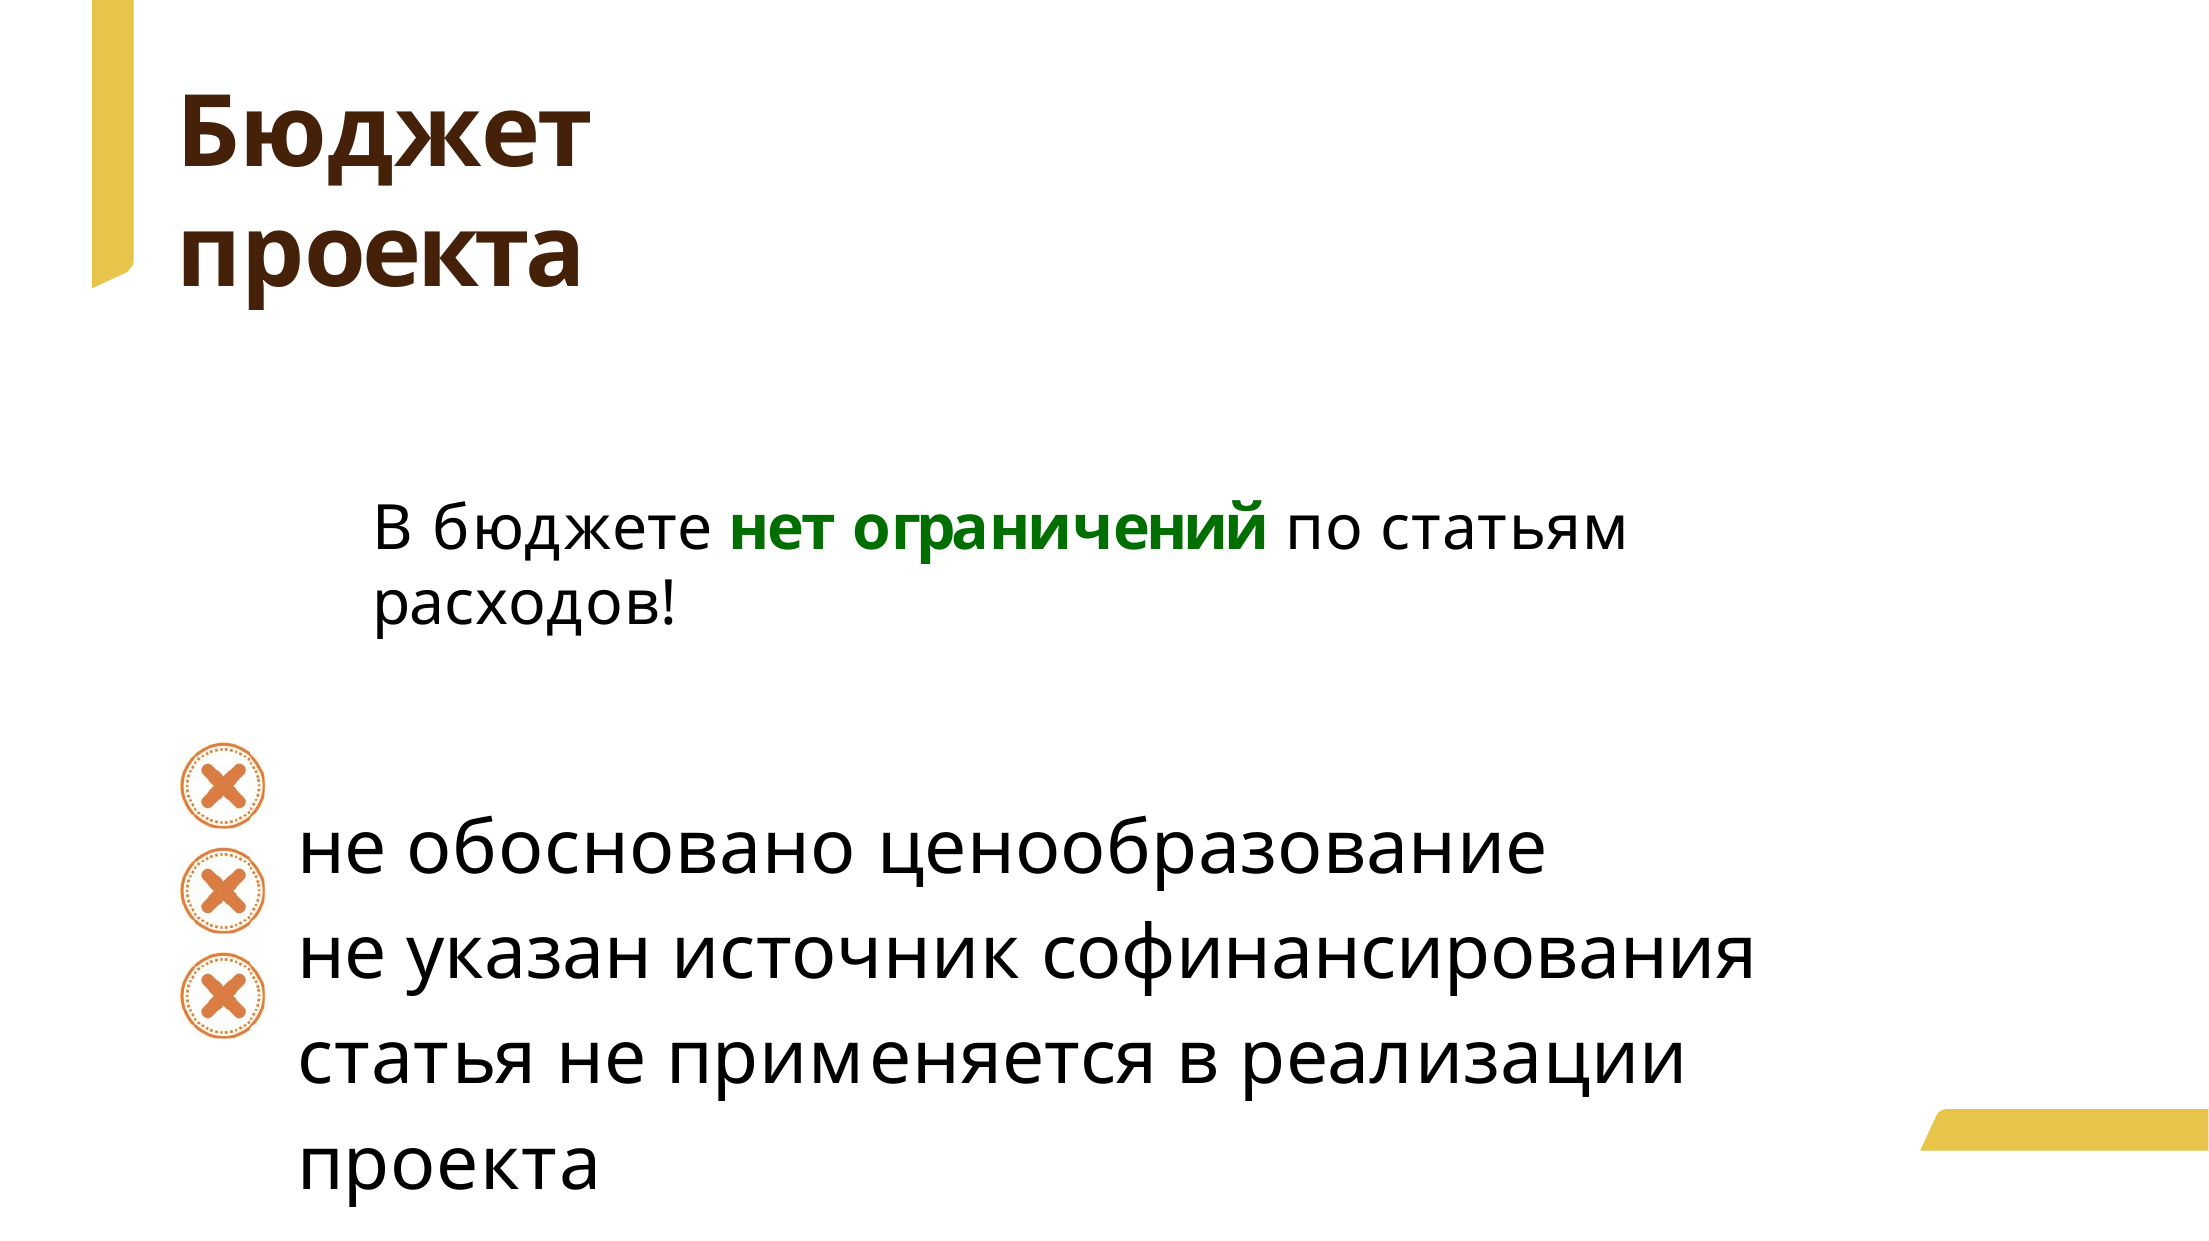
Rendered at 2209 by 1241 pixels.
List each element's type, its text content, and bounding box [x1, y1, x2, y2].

picture [180, 741, 266, 829]
text_box В бюджете нет ограничений по статьям расходов! не обосновано ценообразование не указан источник софинансирования статья не применяется в реализации проекта [294, 485, 1869, 1205]
picture [179, 952, 265, 1039]
picture [180, 847, 266, 934]
title Бюджет проекта [173, 64, 986, 307]
